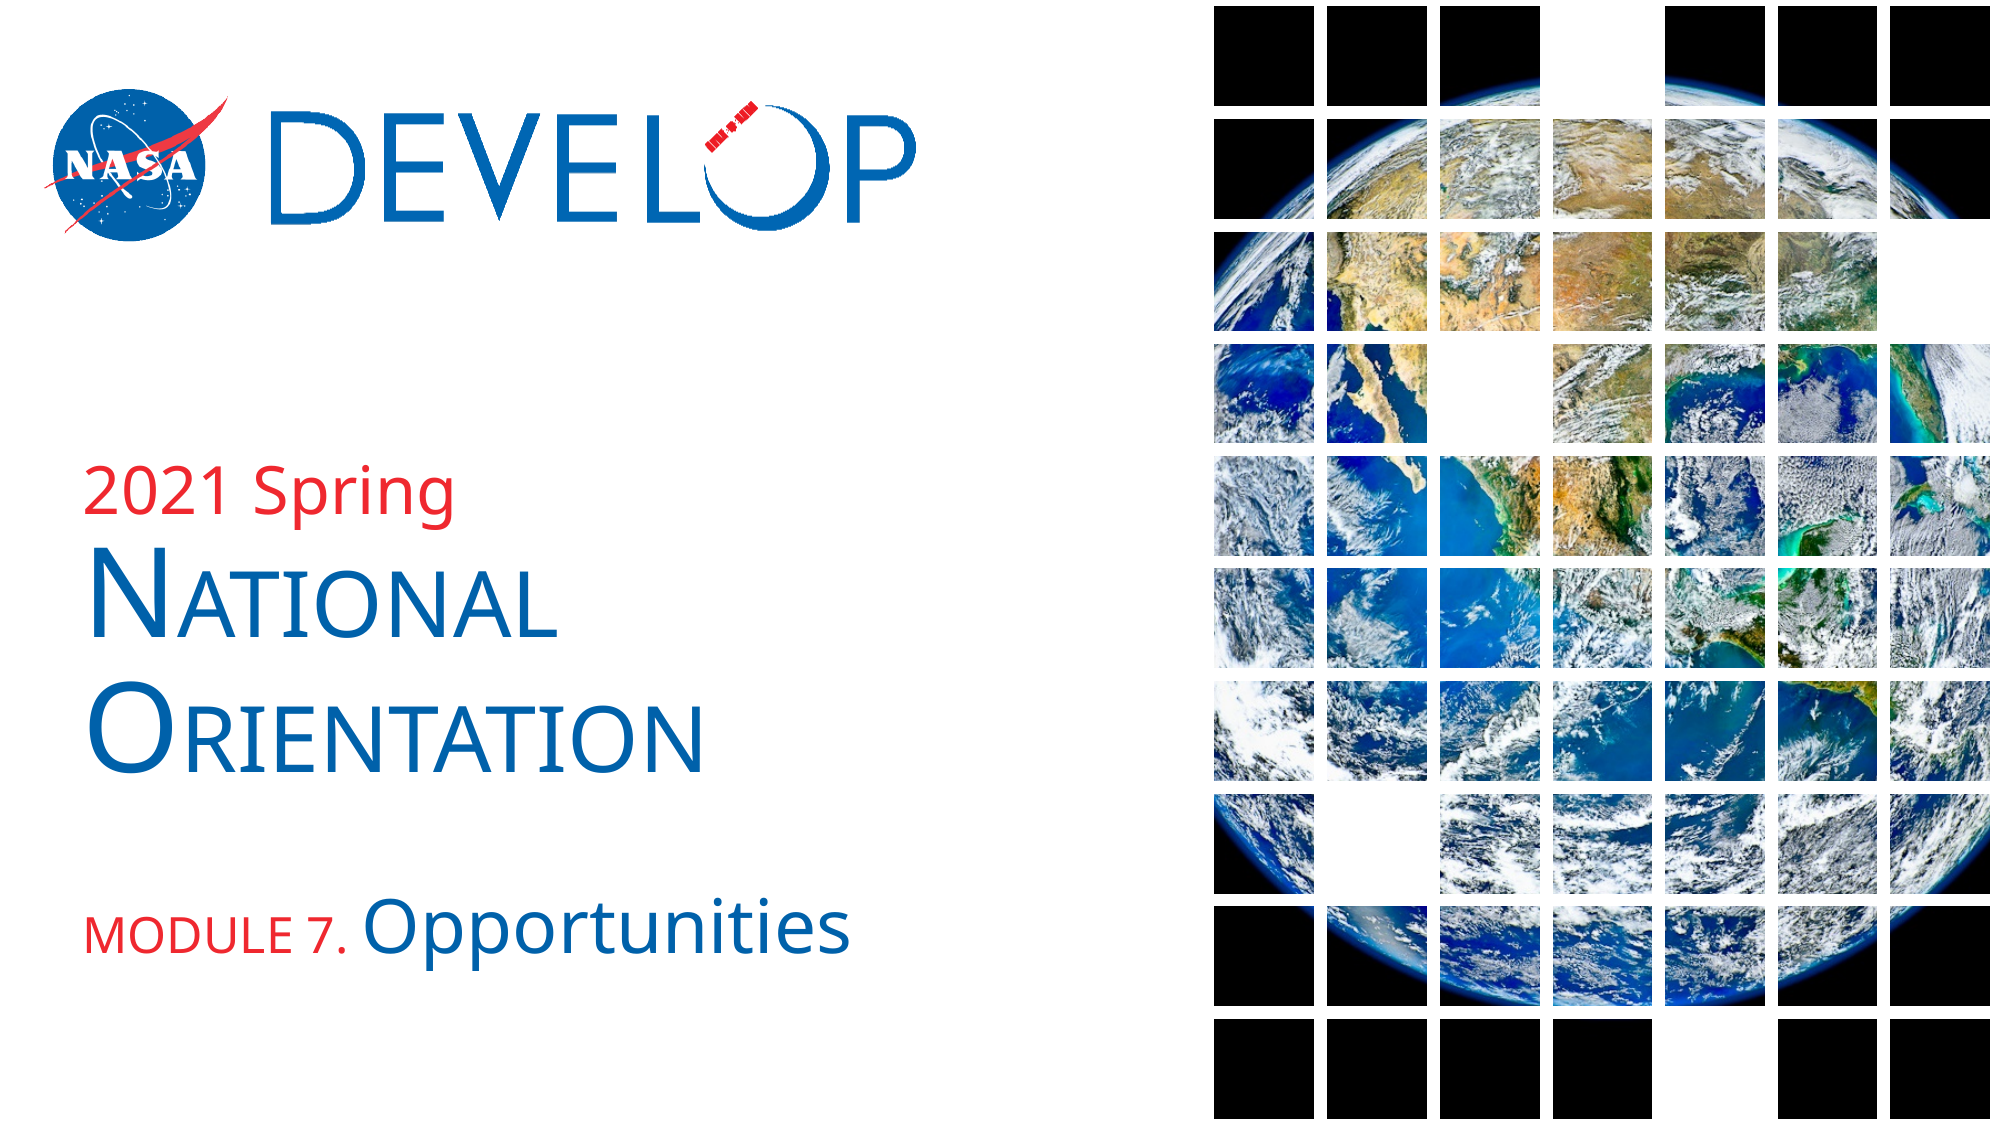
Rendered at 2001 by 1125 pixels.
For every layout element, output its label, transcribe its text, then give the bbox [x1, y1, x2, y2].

text_box 2021 Spring NATIONAL ORIENTATION MODULE 7. Opportunities [67, 449, 1185, 1091]
picture [1207, 0, 2000, 1125]
picture [42, 33, 968, 300]
